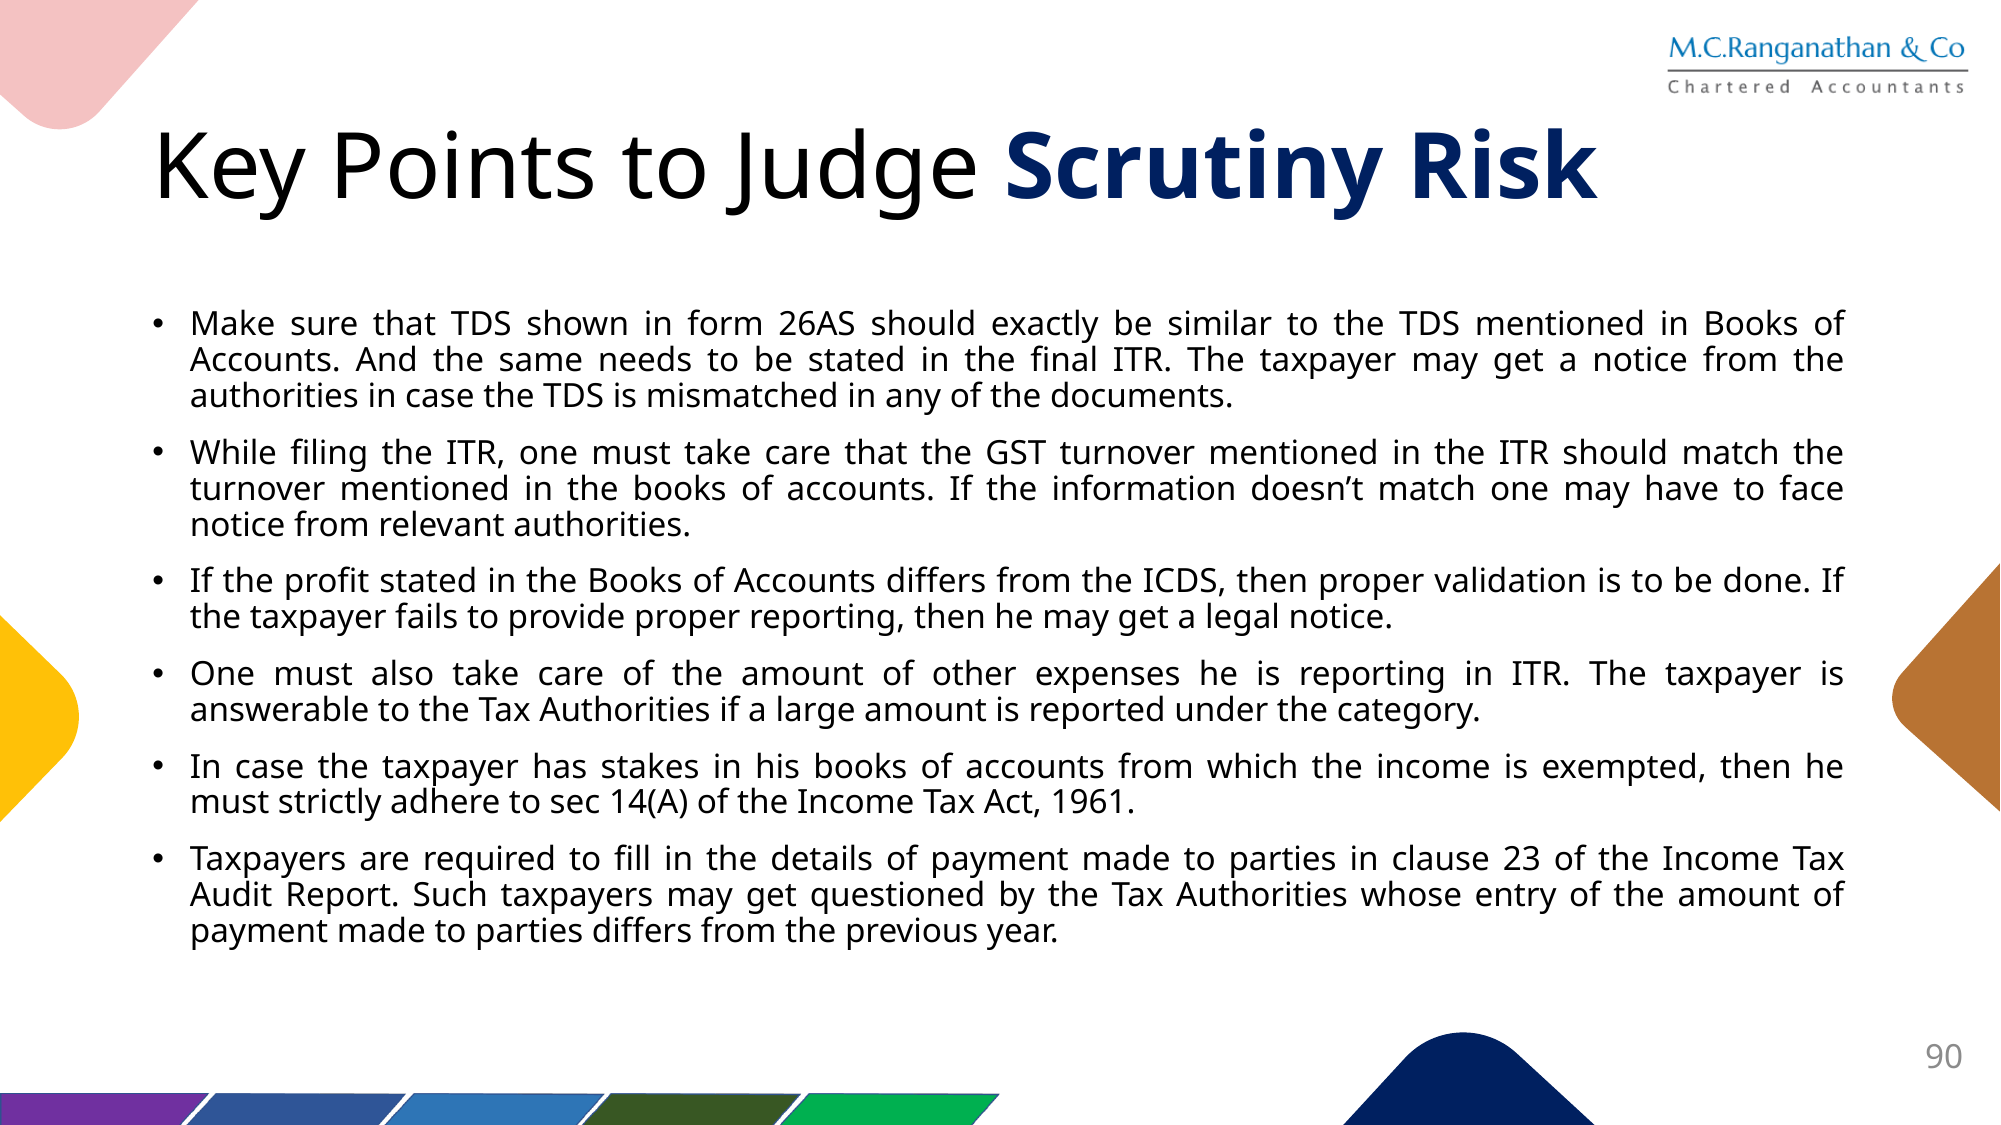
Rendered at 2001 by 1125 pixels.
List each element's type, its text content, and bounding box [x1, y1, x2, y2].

text_box [0, 0, 200, 131]
picture [1651, 15, 1985, 99]
slide_number 90 [1495, 1013, 1979, 1103]
title Key Points to Judge Scrutiny Risk [137, 59, 1863, 278]
text_box [1341, 1031, 1597, 1125]
list Make sure that TDS shown in form 26AS should exactly be similar to the TDS mentioned in Books of Accounts. And the same needs to be stated in the final ITR. The taxpayer may get a notice from the authorities in case the TDS is mismatched in any of the documents. While filing the ITR, one must take care that the GST turnover mentioned in the ITR should match the turnover mentioned in the books of accounts. If the information doesn’t match one may have to face notice from relevant authorities. If the profit stated in the Books of Accounts differs from the ICDS, then proper validation is to be done. If the taxpayer fails to provide proper reporting, then he may get a legal notice. One must also take care of the amount of other expenses he is reporting in ITR. The taxpayer is answerable to the Tax Authorities if a large amount is reported under the category. In case the taxpayer has stakes in his books of accounts from which the income is exempted, then he must strictly adhere to sec 14(A) of the Income Tax Act, 1961. Taxpayers are required to fill in the details of payment made to parties in clause 23 of the Income Tax Audit Report. Such taxpayers may get questioned by the Tax Authorities whose entry of the amount of payment made to parties differs from the previous year. [137, 299, 1863, 1014]
text_box [0, 613, 80, 824]
text_box [1891, 561, 2000, 814]
picture [0, 1092, 1000, 1125]
